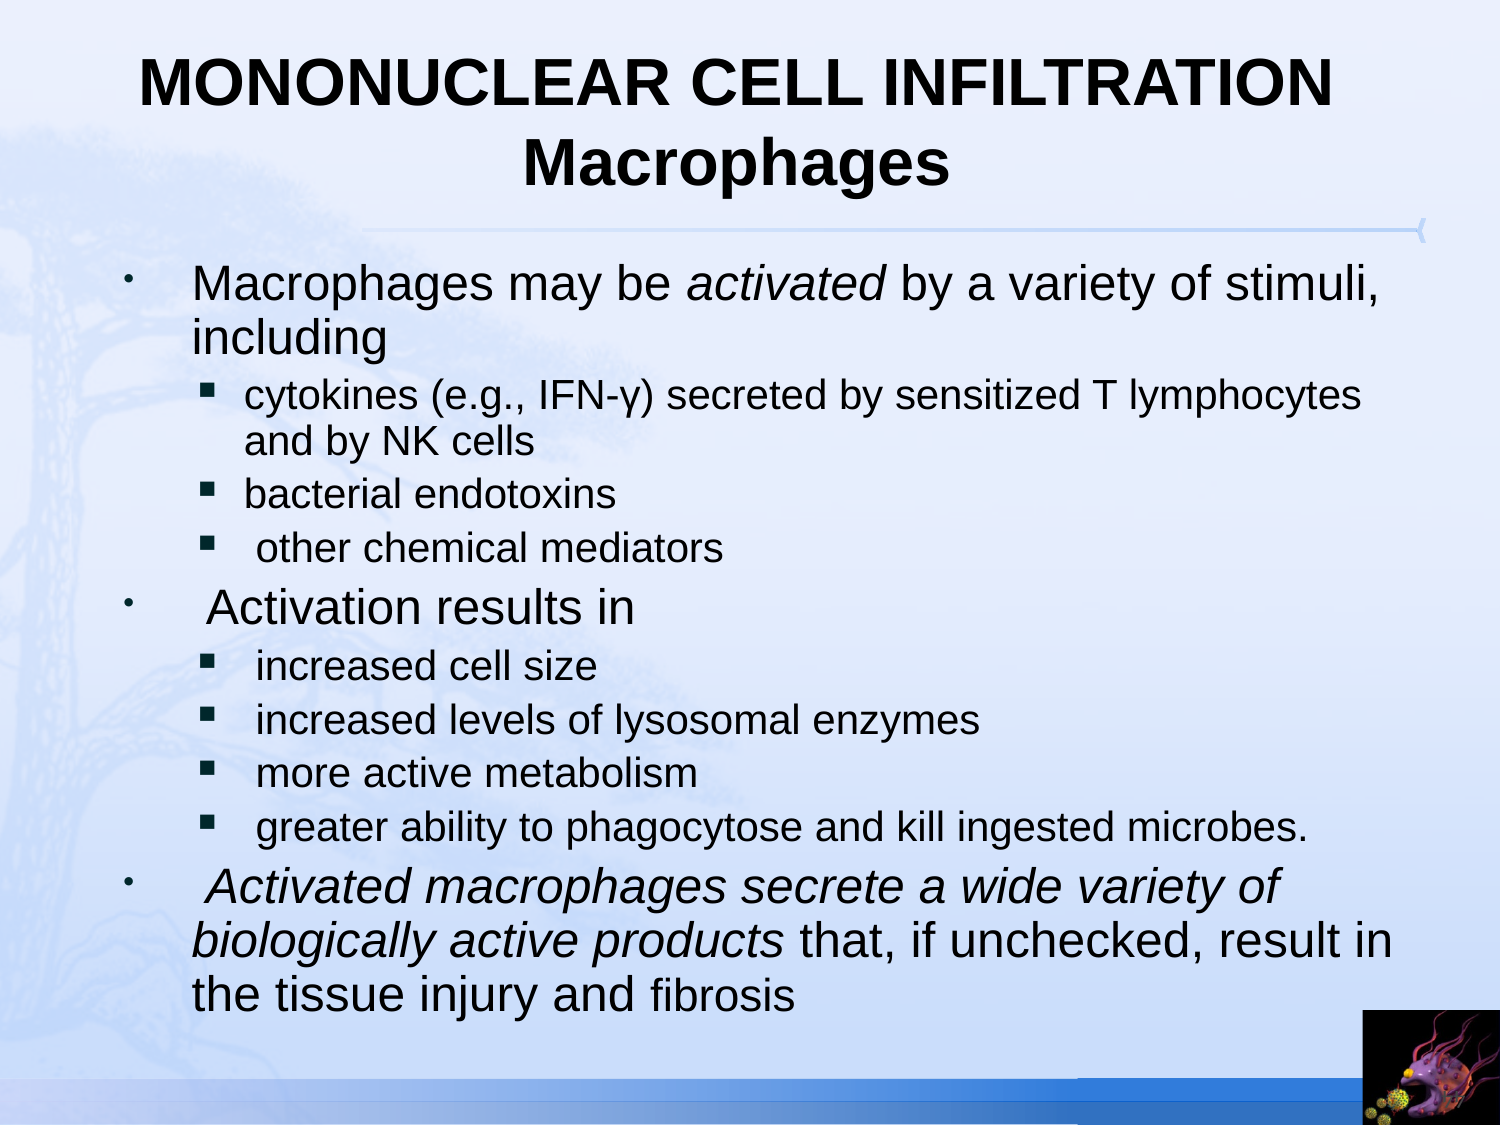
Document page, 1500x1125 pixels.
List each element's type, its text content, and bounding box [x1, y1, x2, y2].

picture [1361, 1010, 1500, 1125]
list Macrophages may be activated by a variety of stimuli, including cytokines (e.g., IFN-γ) secreted by sensitized T lymphocytes and by NK cells bacterial endotoxins other chemical mediators Activation results in increased cell size increased levels of lysosomal enzymes more active metabolism greater ability to phagocytose and kill ingested microbes. Activated macrophages secrete a wide variety of biologically active products that, if unchecked, result in the tissue injury and fibrosis [87, 249, 1450, 1038]
title MONONUCLEAR CELL INFILTRATION Macrophages [99, 24, 1375, 213]
